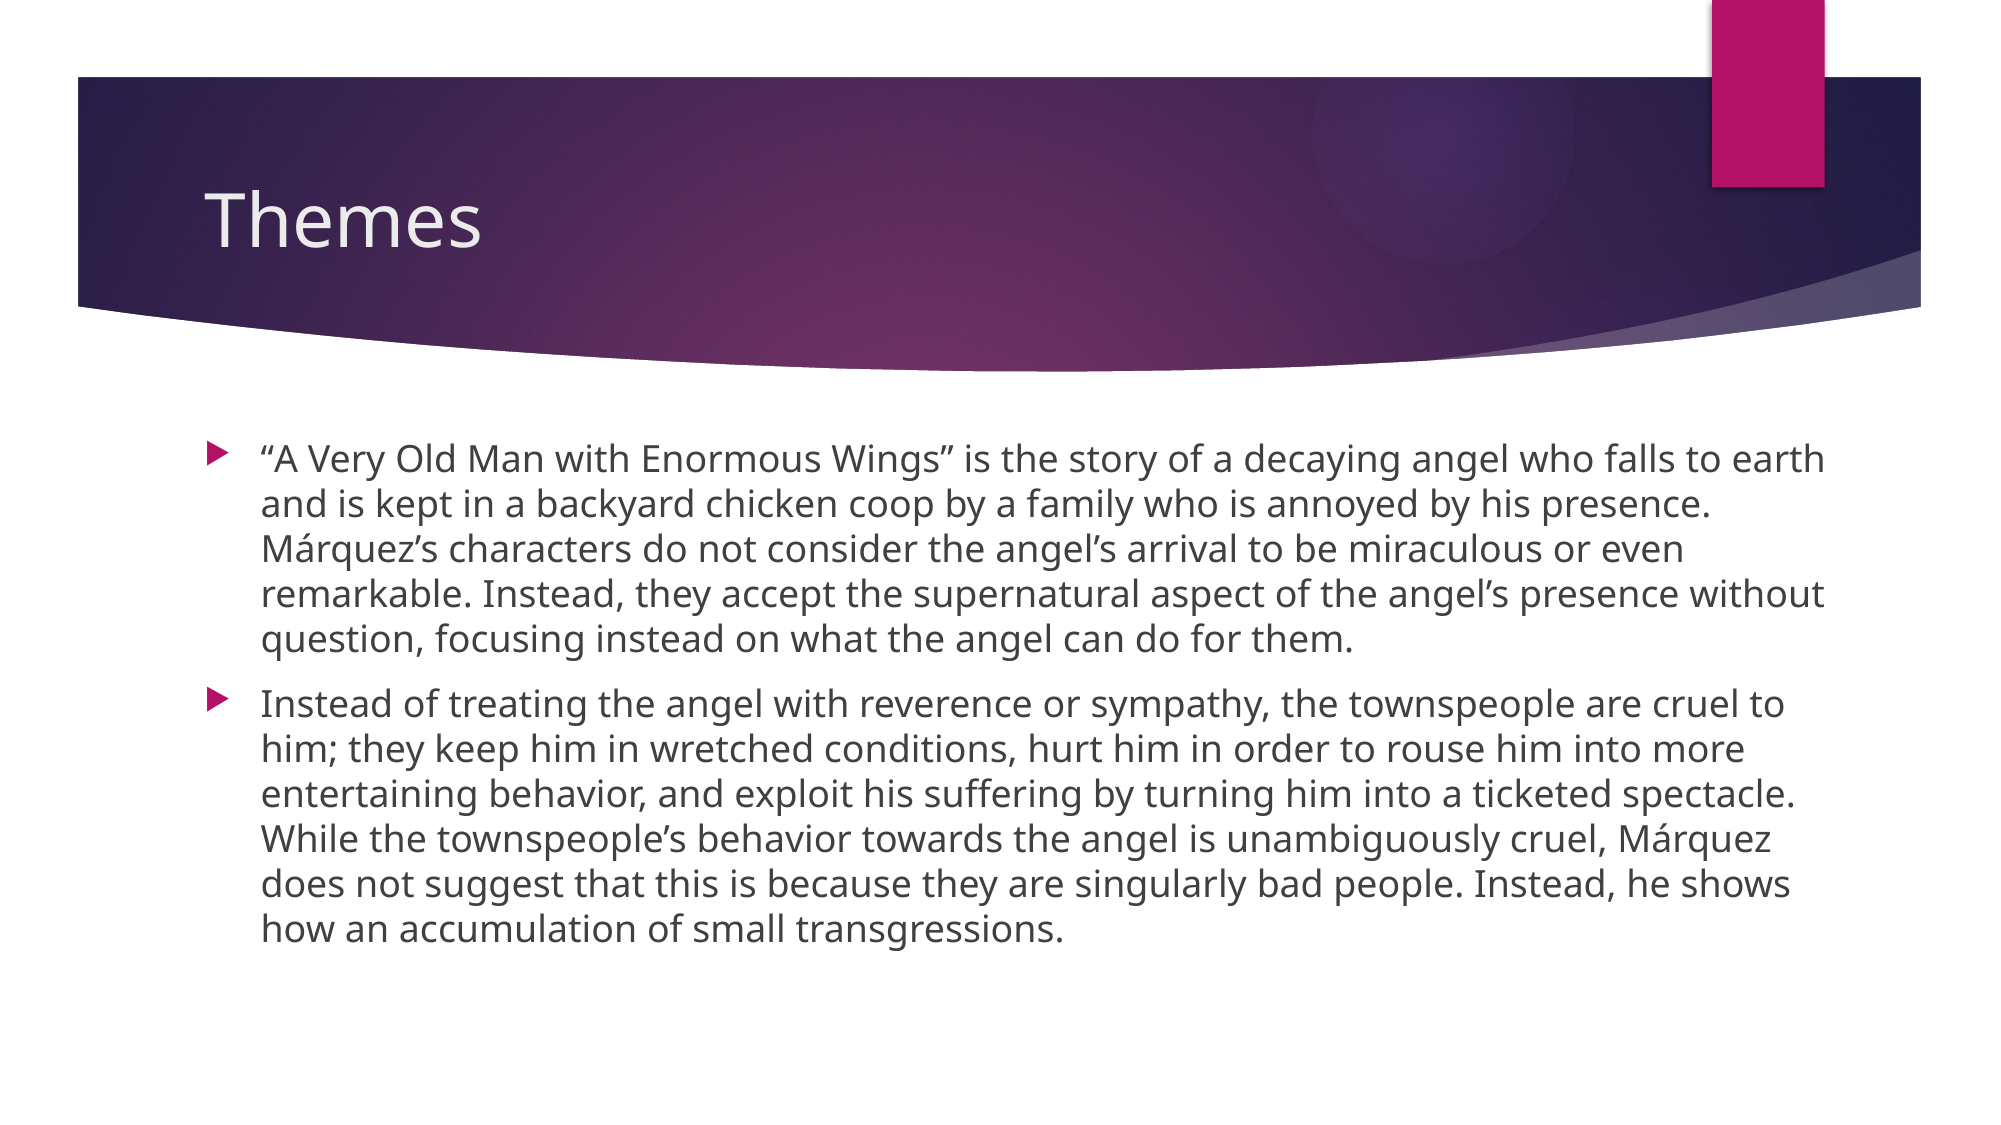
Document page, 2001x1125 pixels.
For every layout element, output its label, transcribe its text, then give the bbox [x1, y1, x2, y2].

list “A Very Old Man with Enormous Wings” is the story of a decaying angel who falls to earth and is kept in a backyard chicken coop by a family who is annoyed by his presence. Márquez’s characters do not consider the angel’s arrival to be miraculous or even remarkable. Instead, they accept the supernatural aspect of the angel’s presence without question, focusing instead on what the angel can do for them. Instead of treating the angel with reverence or sympathy, the townspeople are cruel to him; they keep him in wretched conditions, hurt him in order to rouse him into more entertaining behavior, and exploit his suffering by turning him into a ticketed spectacle. While the townspeople’s behavior towards the angel is unambiguously cruel, Márquez does not suggest that this is because they are singularly bad people. Instead, he shows how an accumulation of small transgressions. [189, 427, 1860, 1104]
title Themes [189, 159, 1627, 276]
